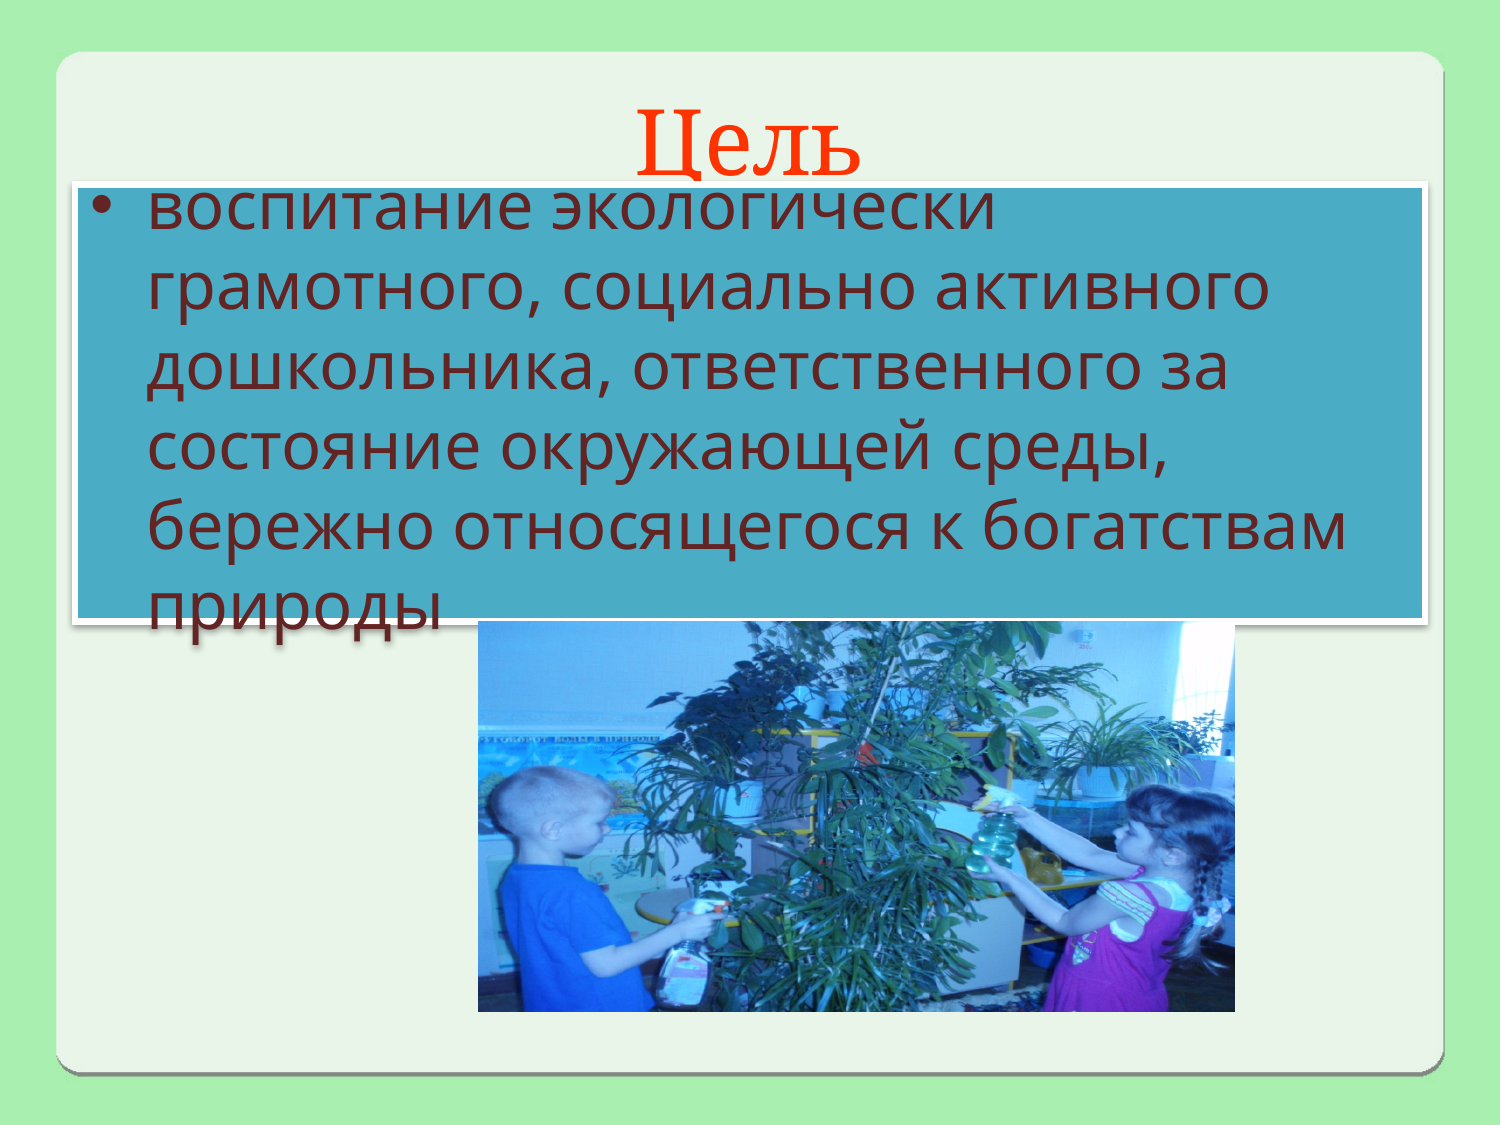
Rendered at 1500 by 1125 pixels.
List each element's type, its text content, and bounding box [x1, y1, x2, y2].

title Цель [74, 44, 1426, 180]
list воспитание экологически грамотного, социально активного дошкольника, ответственного за состояние окружающей среды, бережно относящегося к богатствам природы [72, 181, 1428, 625]
picture [0, 0, 1500, 1125]
